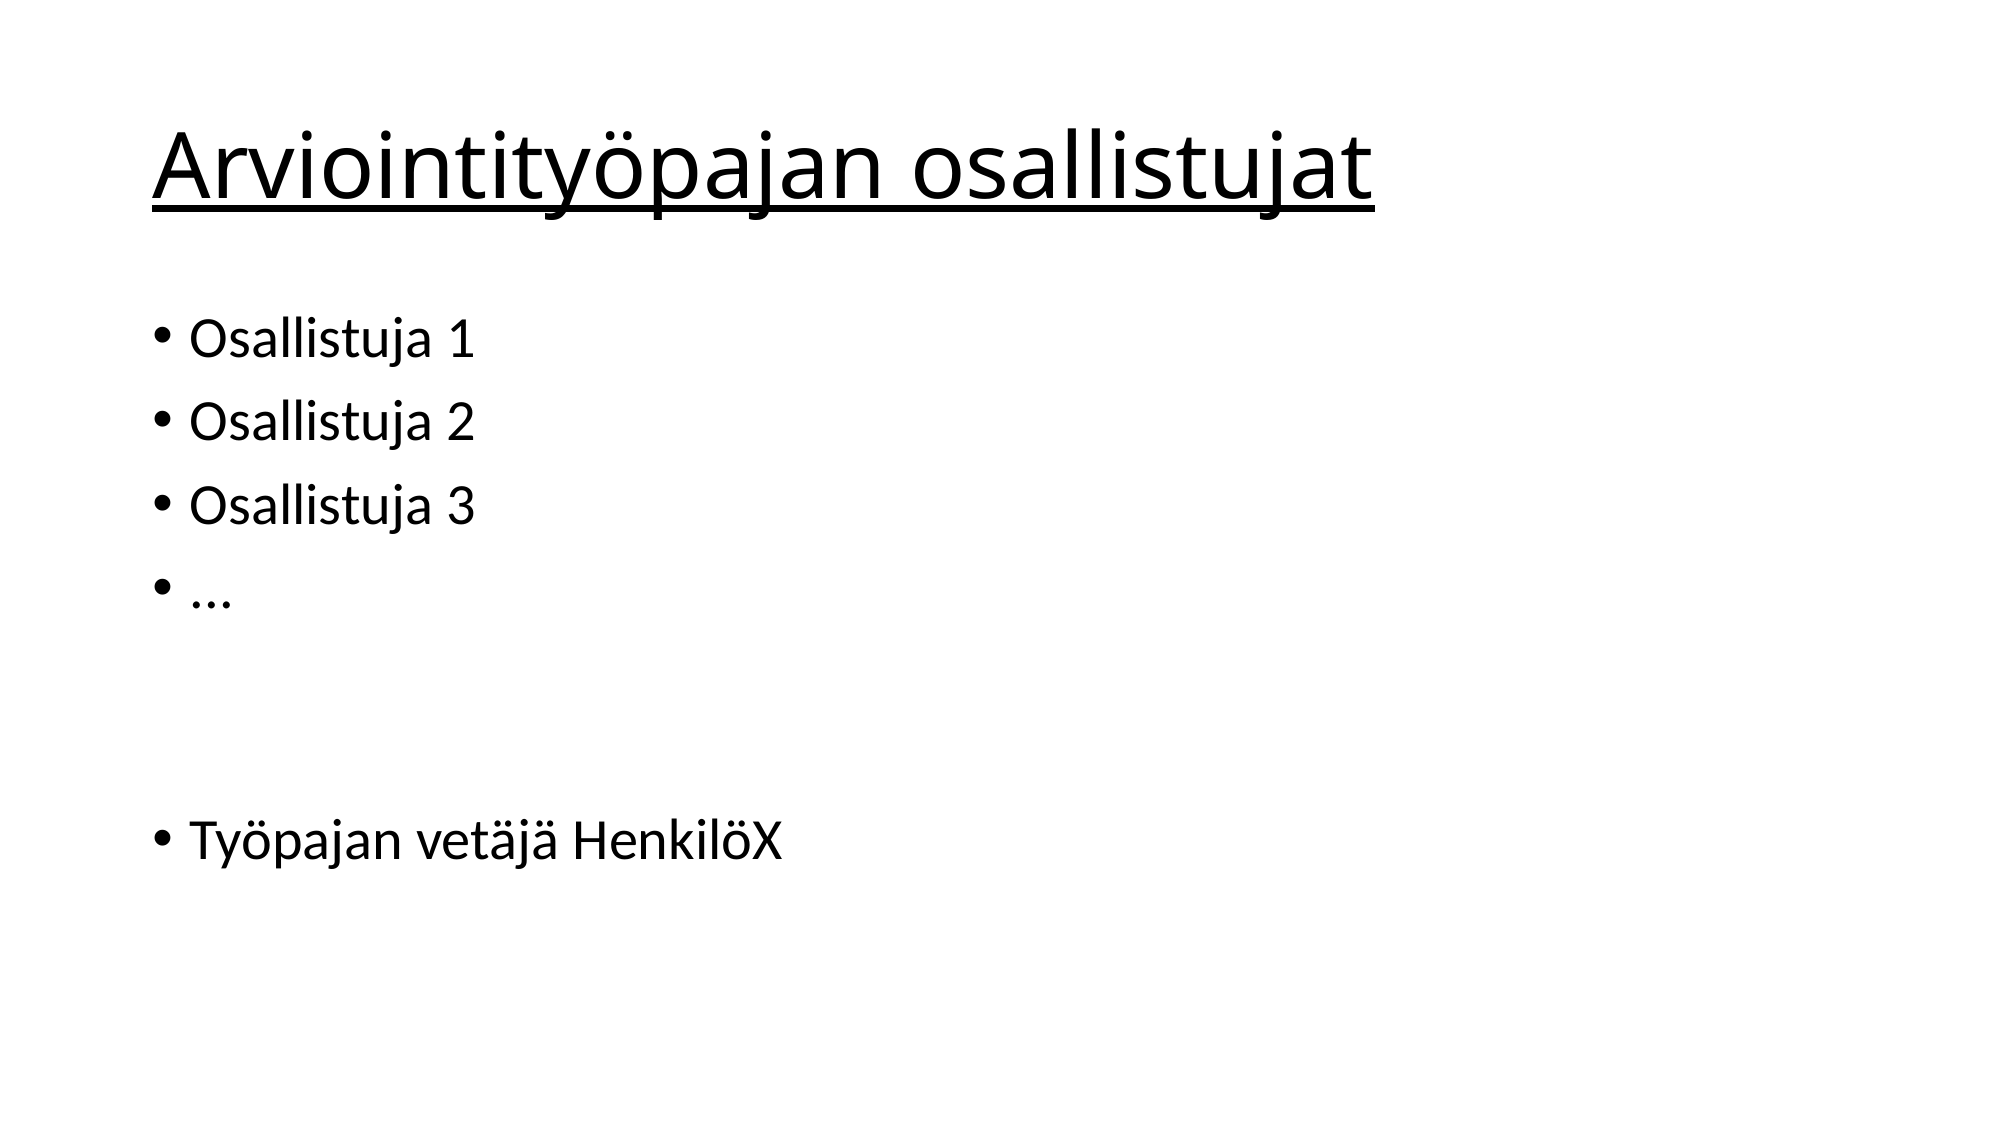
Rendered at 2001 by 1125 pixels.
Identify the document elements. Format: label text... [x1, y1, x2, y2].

list Osallistuja 1 Osallistuja 2 Osallistuja 3 ... Työpajan vetäjä HenkilöX [137, 299, 1863, 1014]
title Arviointityöpajan osallistujat [137, 59, 1863, 278]
